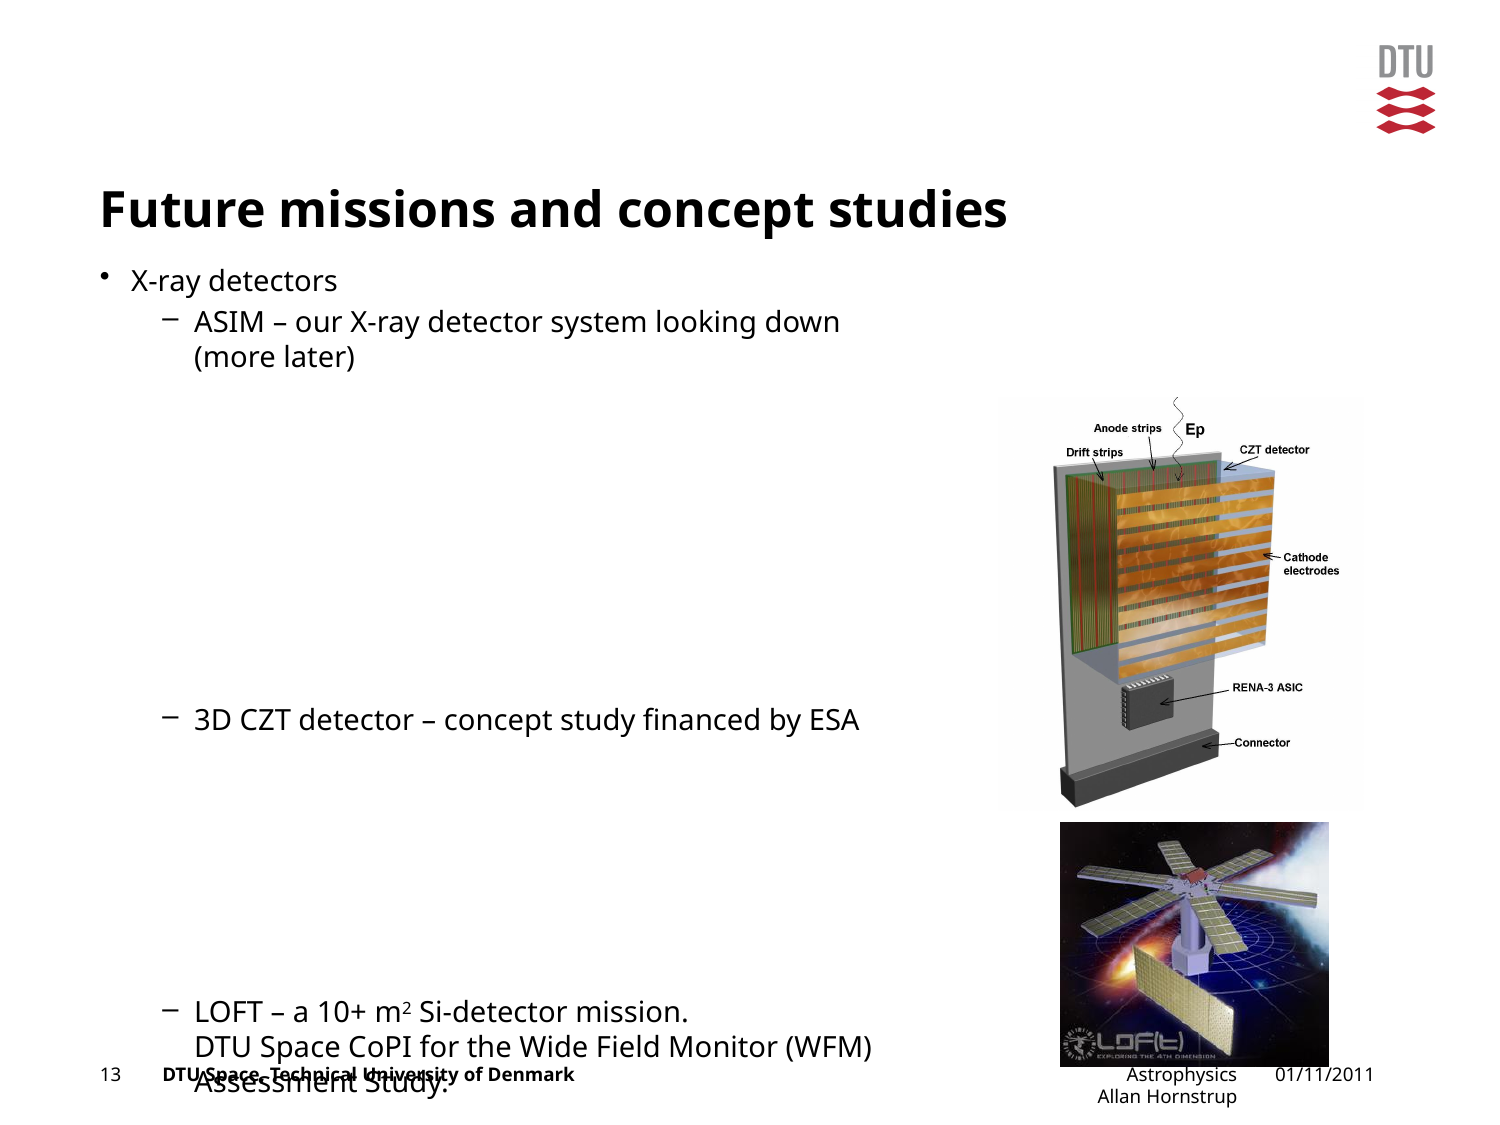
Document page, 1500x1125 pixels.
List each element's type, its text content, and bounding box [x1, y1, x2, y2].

title Future missions and concept studies [99, 50, 1375, 238]
picture [997, 396, 1364, 811]
picture [1356, 45, 1436, 134]
picture [1060, 822, 1330, 1067]
list X-ray detectors ASIM – our X-ray detector system looking down (more later) 3D CZT detector – concept study financed by ESA LOFT – a 10+ m2 Si-detector mission. DTU Space CoPI for the Wide Field Monitor (WFM) Assessment Study. [99, 262, 1022, 1012]
